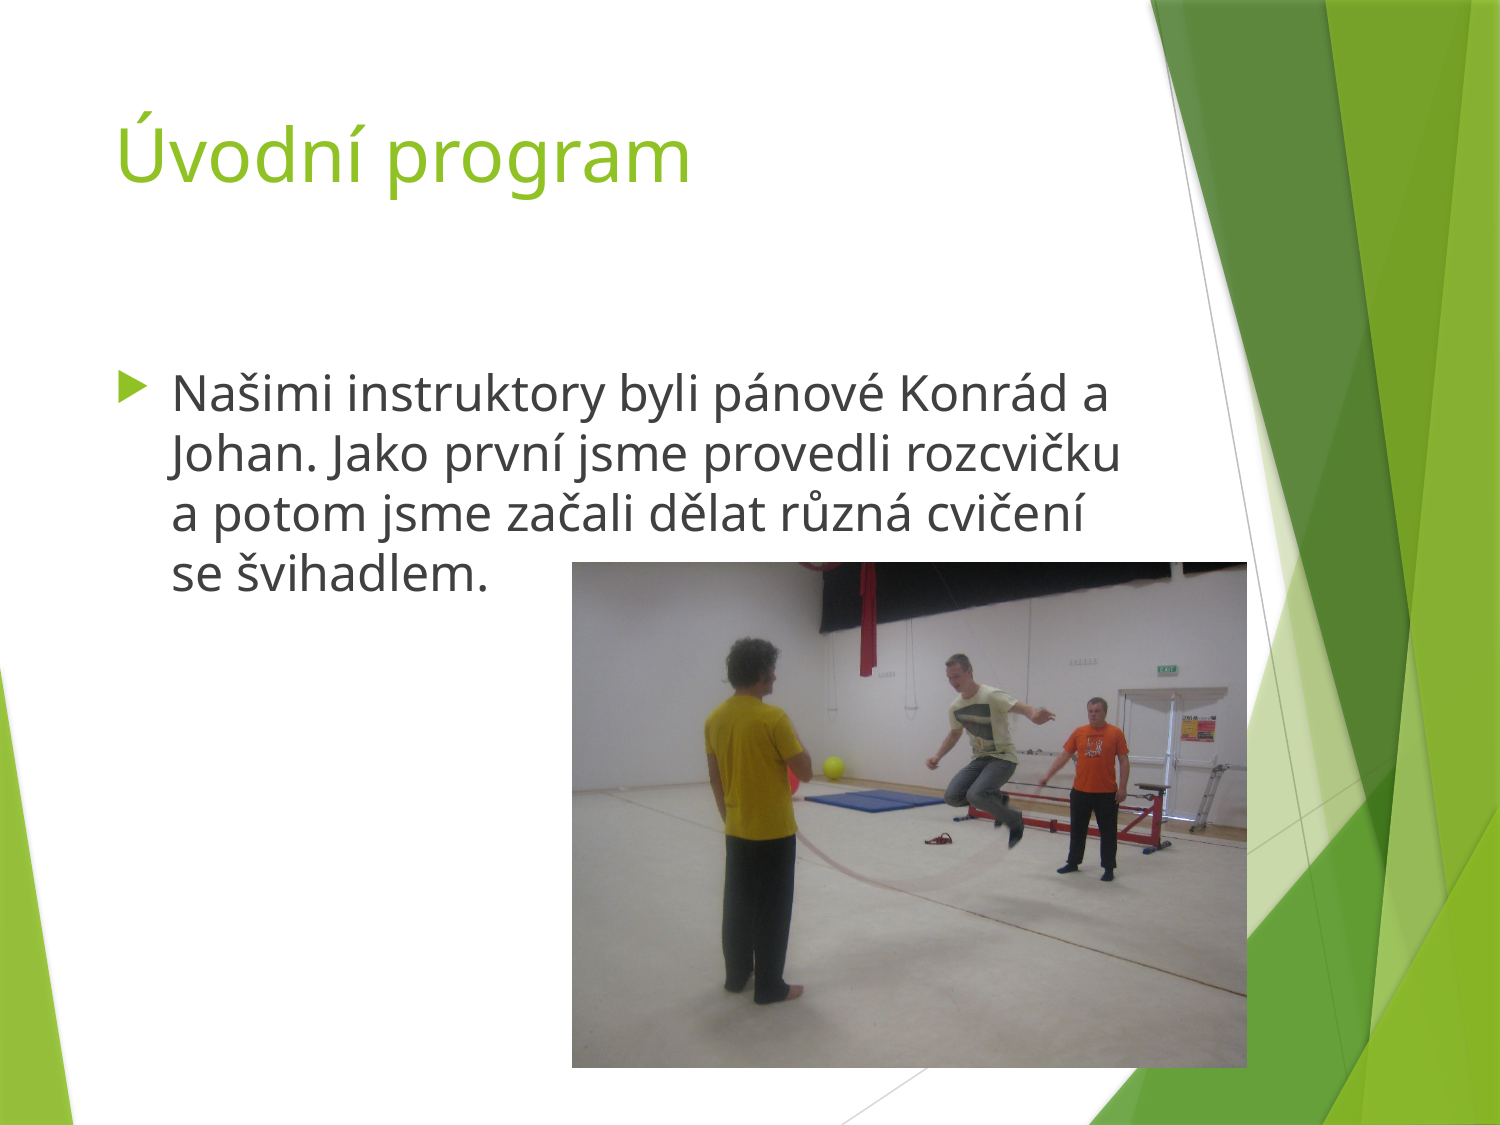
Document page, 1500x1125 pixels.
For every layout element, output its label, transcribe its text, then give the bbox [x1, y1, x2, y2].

picture [572, 561, 1247, 1068]
title Úvodní program [99, 99, 1142, 317]
list Našimi instruktory byli pánové Konrád a Johan. Jako první jsme provedli rozcvičku a potom jsme začali dělat různá cvičení se švihadlem. [99, 354, 1142, 992]
